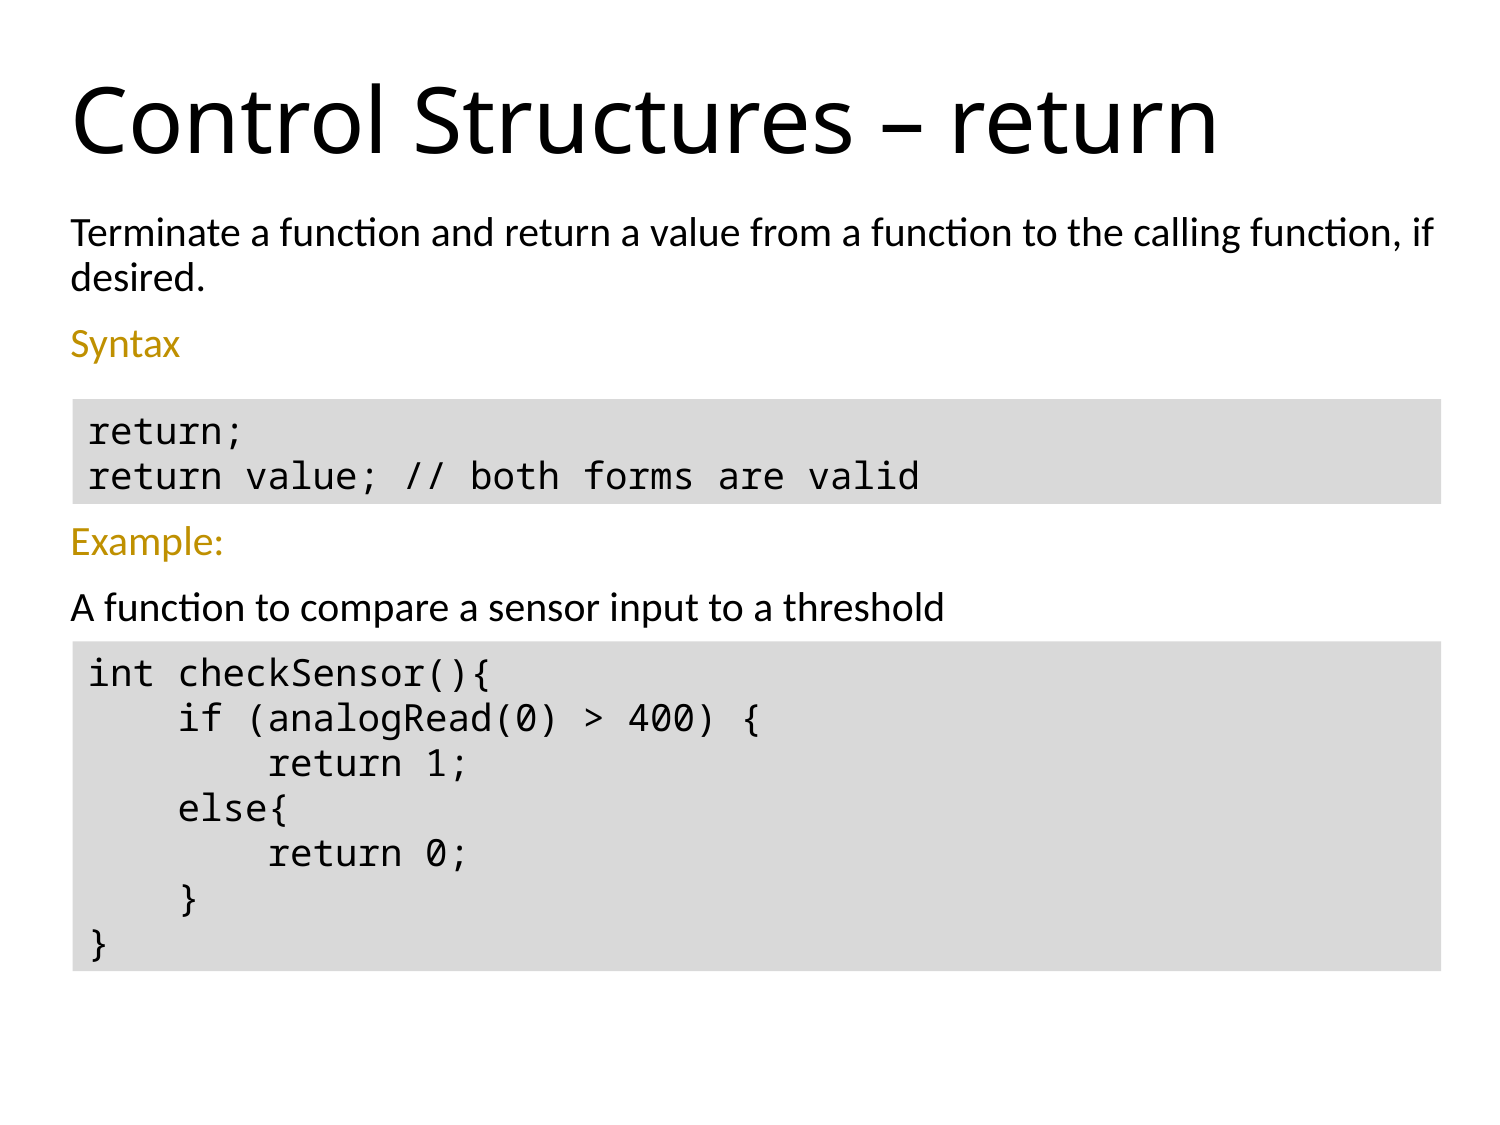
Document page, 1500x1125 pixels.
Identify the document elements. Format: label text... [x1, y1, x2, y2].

text_box int checkSensor(){ if (analogRead(0) > 400) { return 1; else{ return 0; } } [72, 641, 1442, 972]
text_box return; return value; // both forms are valid [72, 399, 1442, 504]
list Terminate a function and return a value from a function to the calling function, if desired. Syntax Example: A function to compare a sensor input to a threshold [55, 203, 1459, 1080]
title Control Structures – return [55, 59, 1459, 187]
